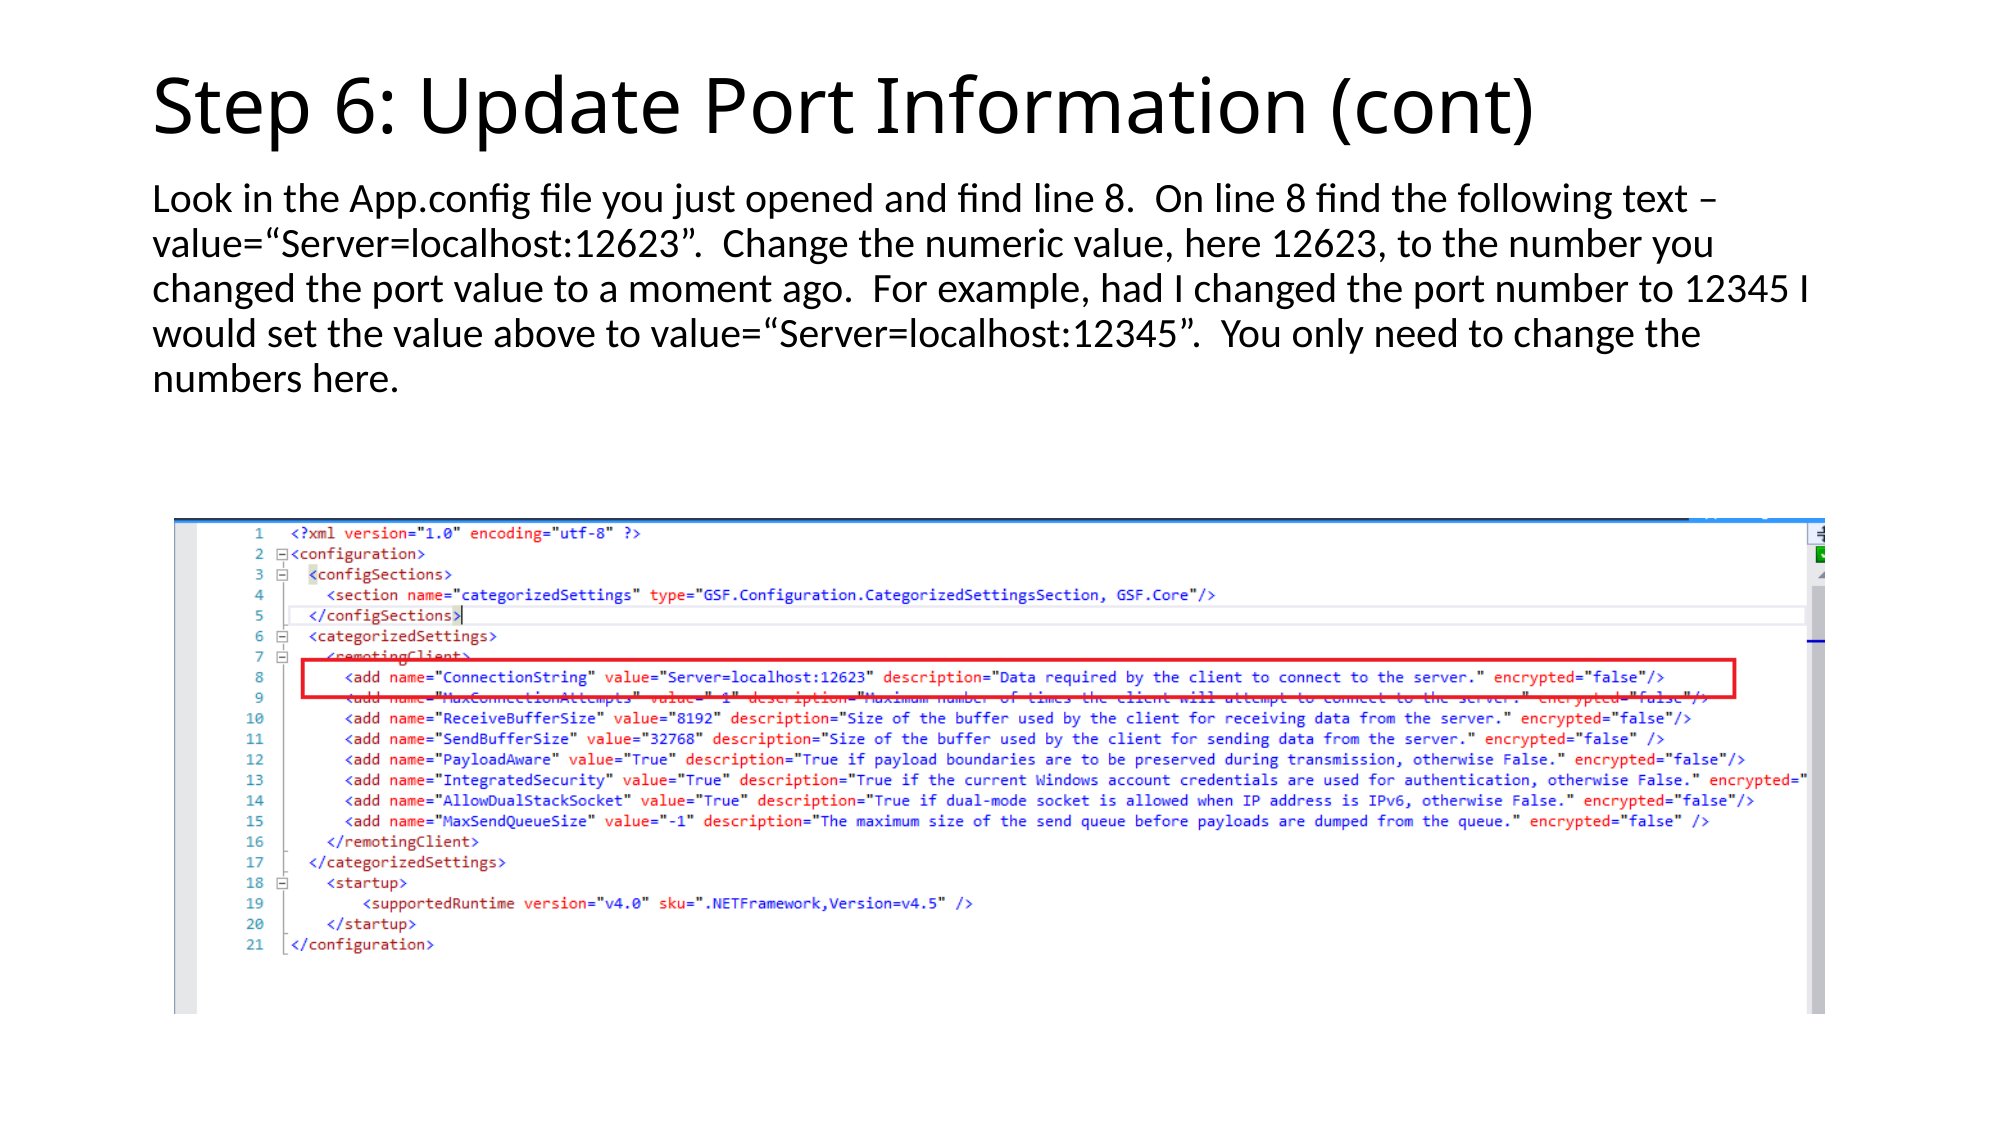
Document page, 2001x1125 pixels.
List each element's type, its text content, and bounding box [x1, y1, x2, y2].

list Look in the App.config file you just opened and find line 8. On line 8 find the following text – value=“Server=localhost:12623”. Change the numeric value, here 12623, to the number you changed the port value to a moment ago. For example, had I changed the port number to 12345 I would set the value above to value=“Server=localhost:12345”. You only need to change the numbers here. [137, 169, 1863, 1014]
picture [174, 518, 1825, 1014]
title Step 6: Update Port Information (cont) [137, 59, 1863, 159]
